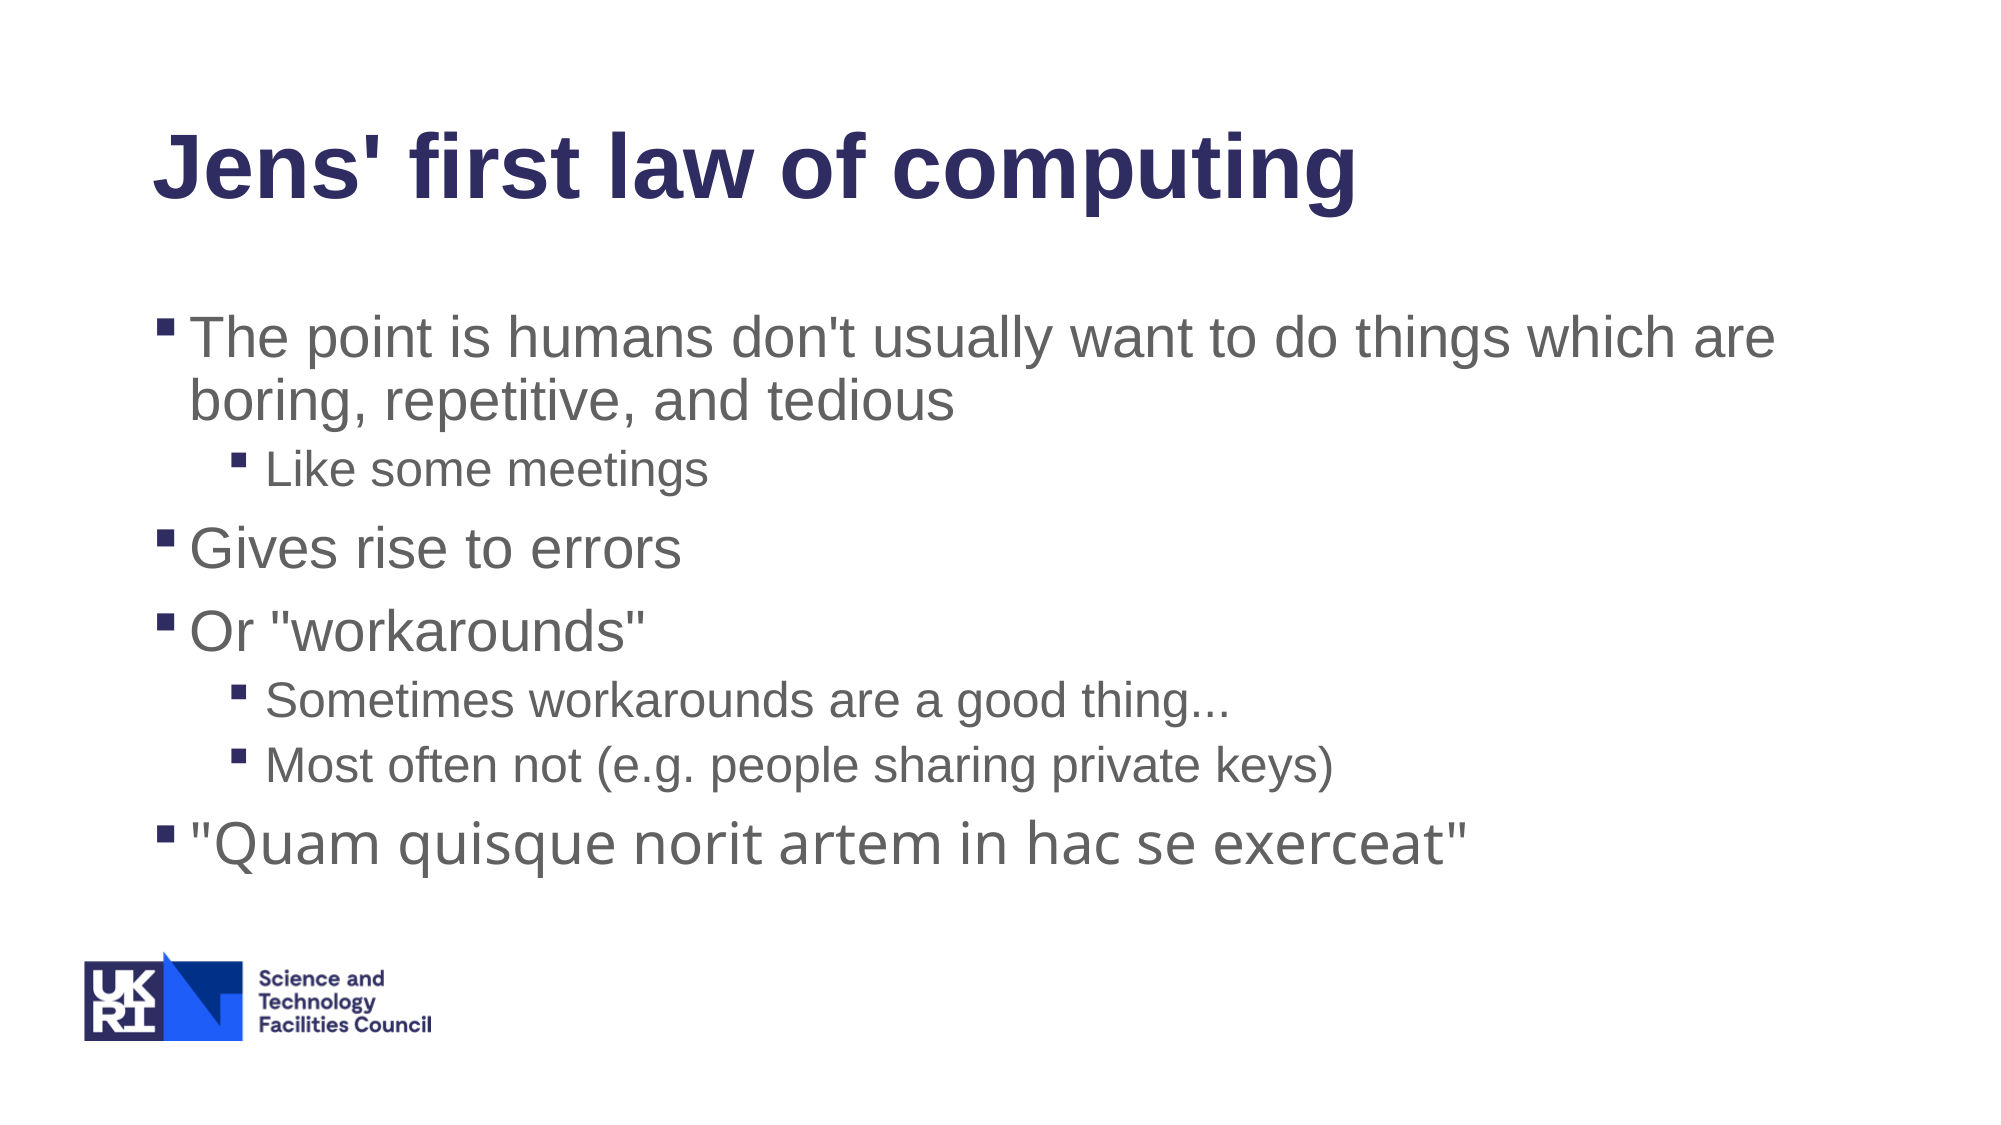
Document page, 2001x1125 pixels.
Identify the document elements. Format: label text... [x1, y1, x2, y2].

title Jens' first law of computing [137, 59, 1863, 278]
picture [84, 951, 431, 1041]
list The point is humans don't usually want to do things which are boring, repetitive, and tedious Like some meetings Gives rise to errors Or "workarounds" Sometimes workarounds are a good thing... Most often not (e.g. people sharing private keys) "Quam quisque norit artem in hac se exerceat" [137, 299, 1863, 975]
